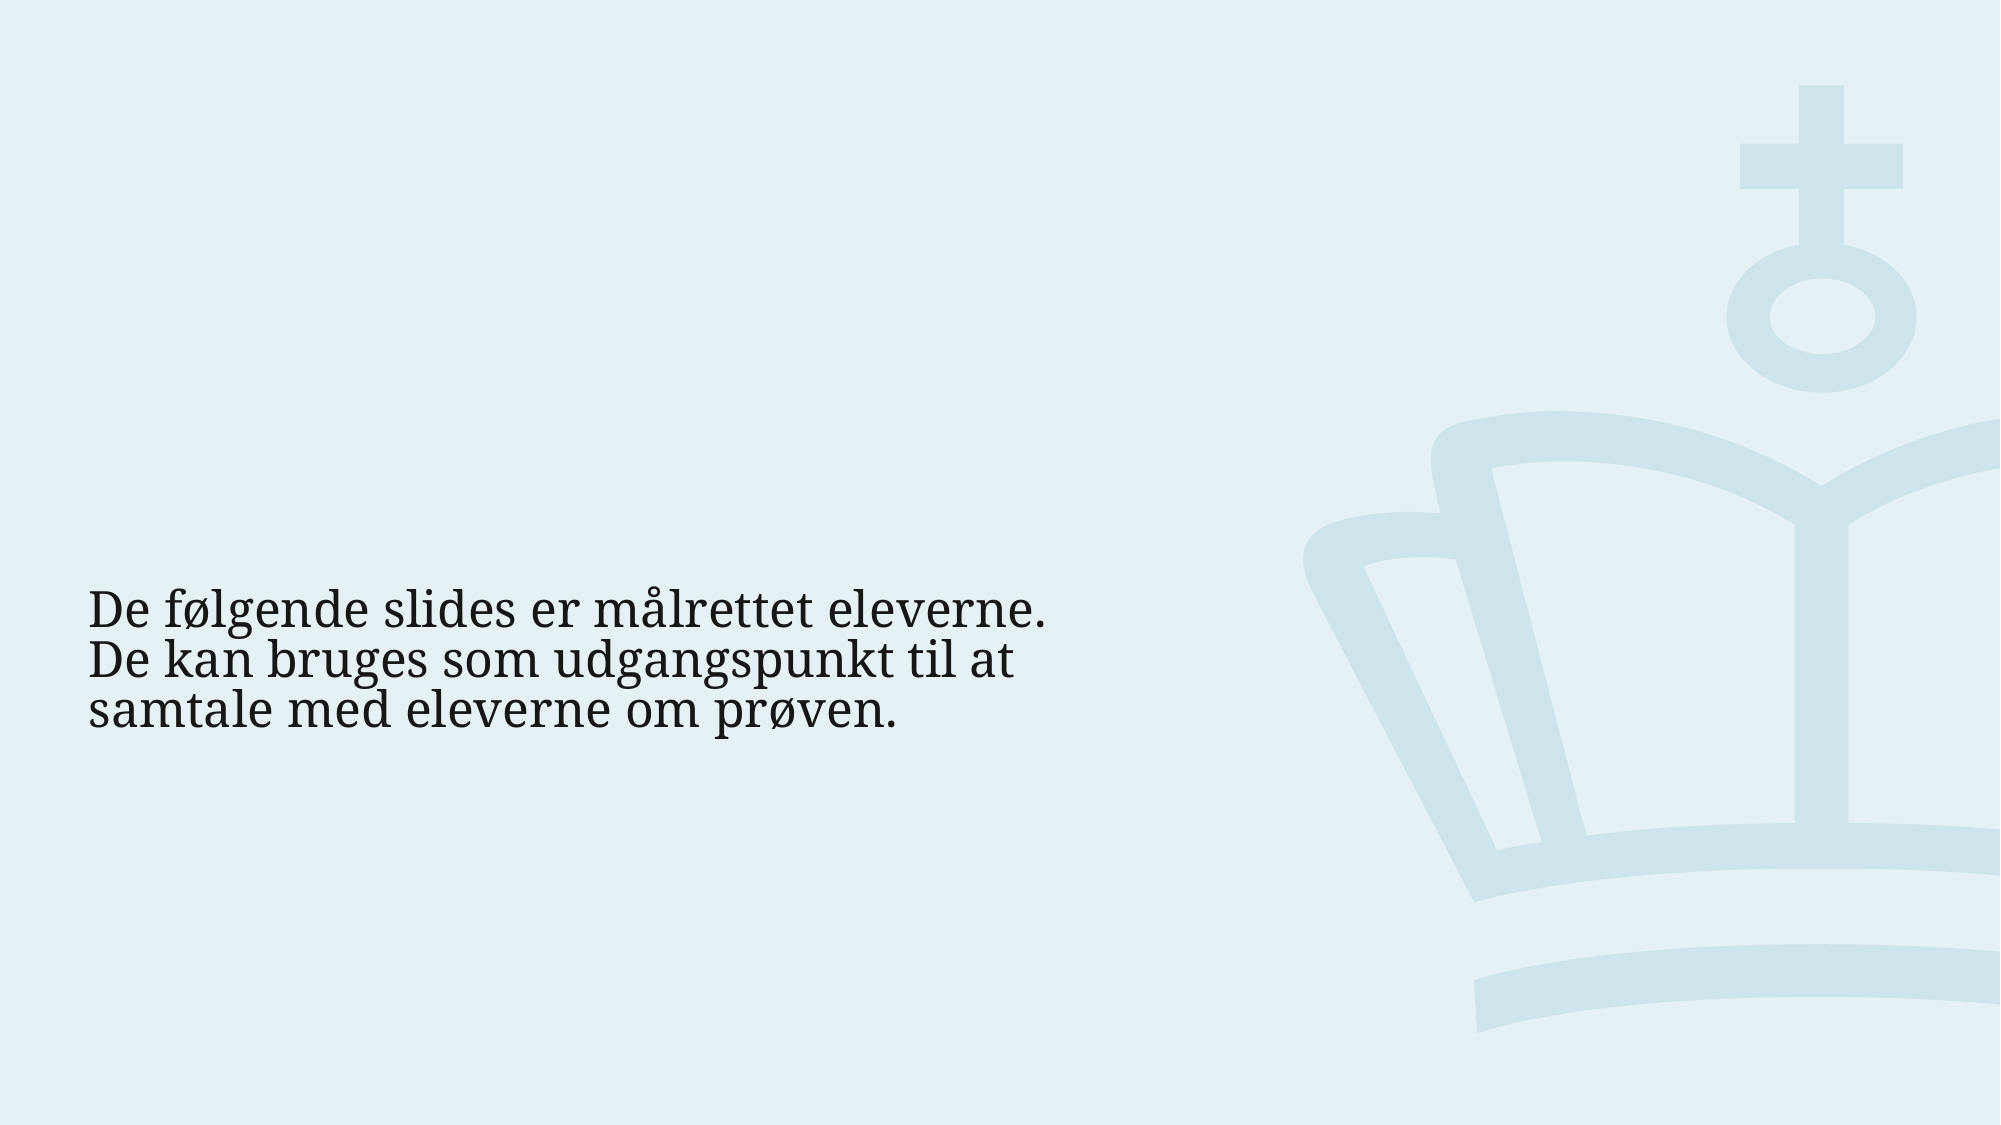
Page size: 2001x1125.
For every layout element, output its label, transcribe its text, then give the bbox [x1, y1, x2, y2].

title De følgende slides er målrettet eleverne. De kan bruges som udgangspunkt til at samtale med eleverne om prøven. [88, 588, 1152, 866]
